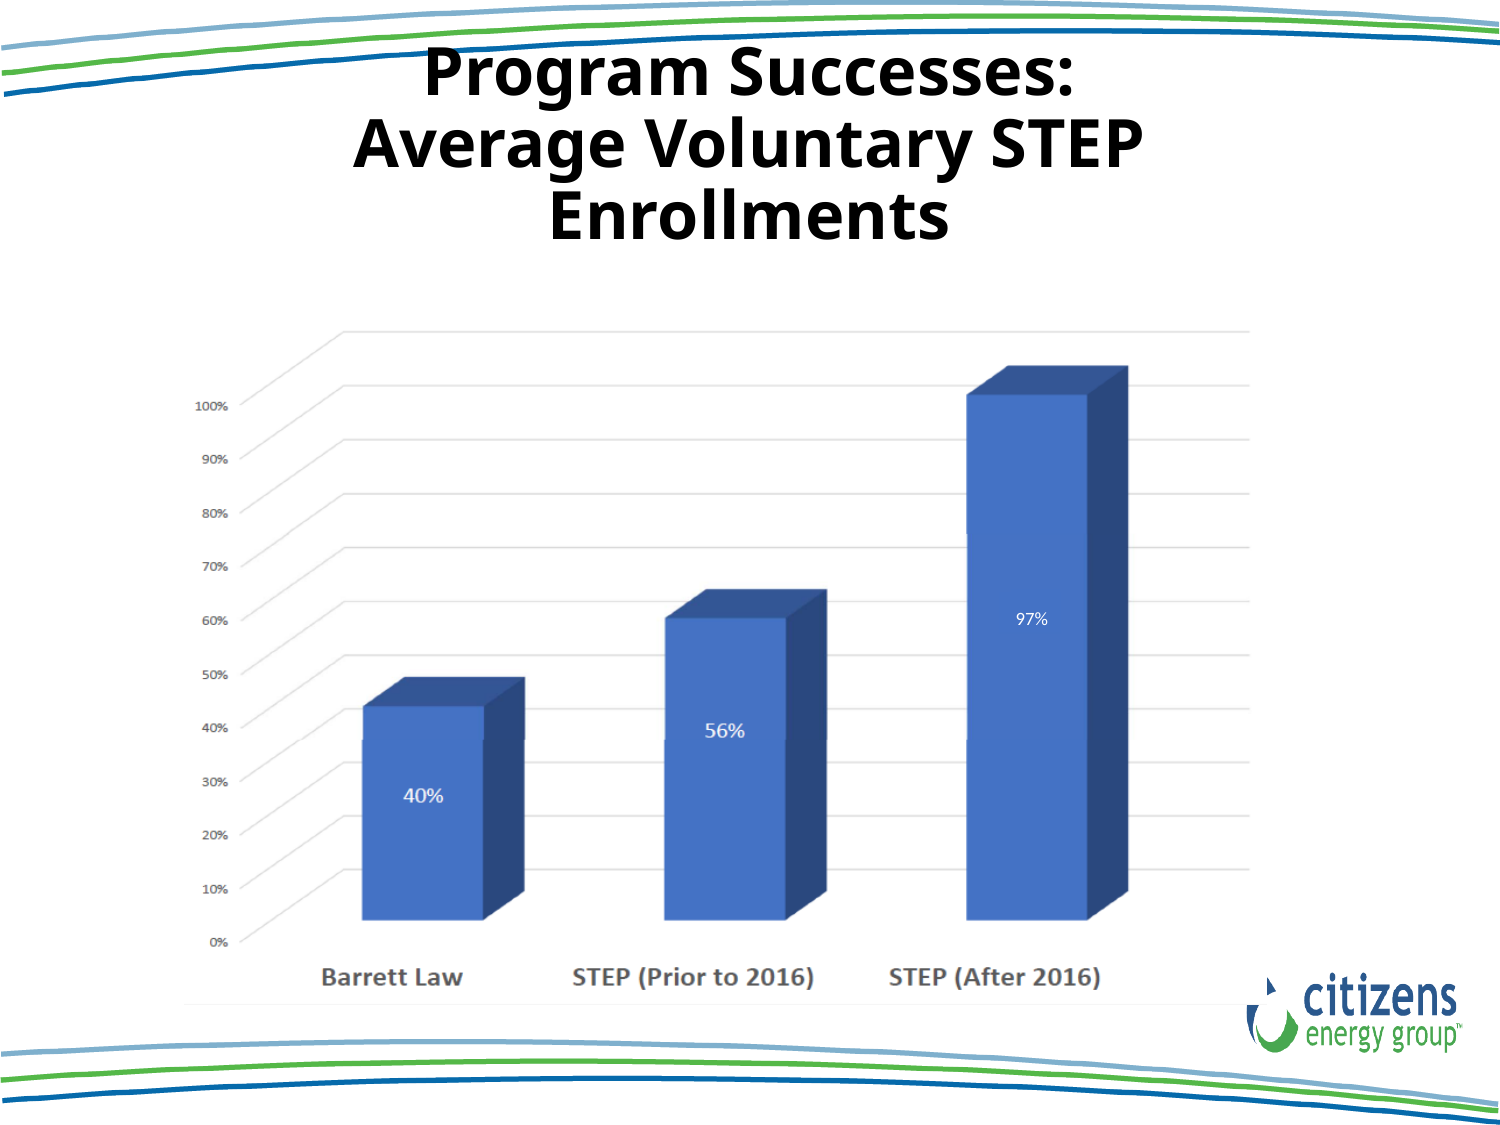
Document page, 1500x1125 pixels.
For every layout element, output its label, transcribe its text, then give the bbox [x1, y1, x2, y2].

title Program Successes: Average Voluntary STEP Enrollments [231, 48, 1267, 245]
picture [0, 0, 1500, 1125]
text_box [995, 592, 1069, 660]
